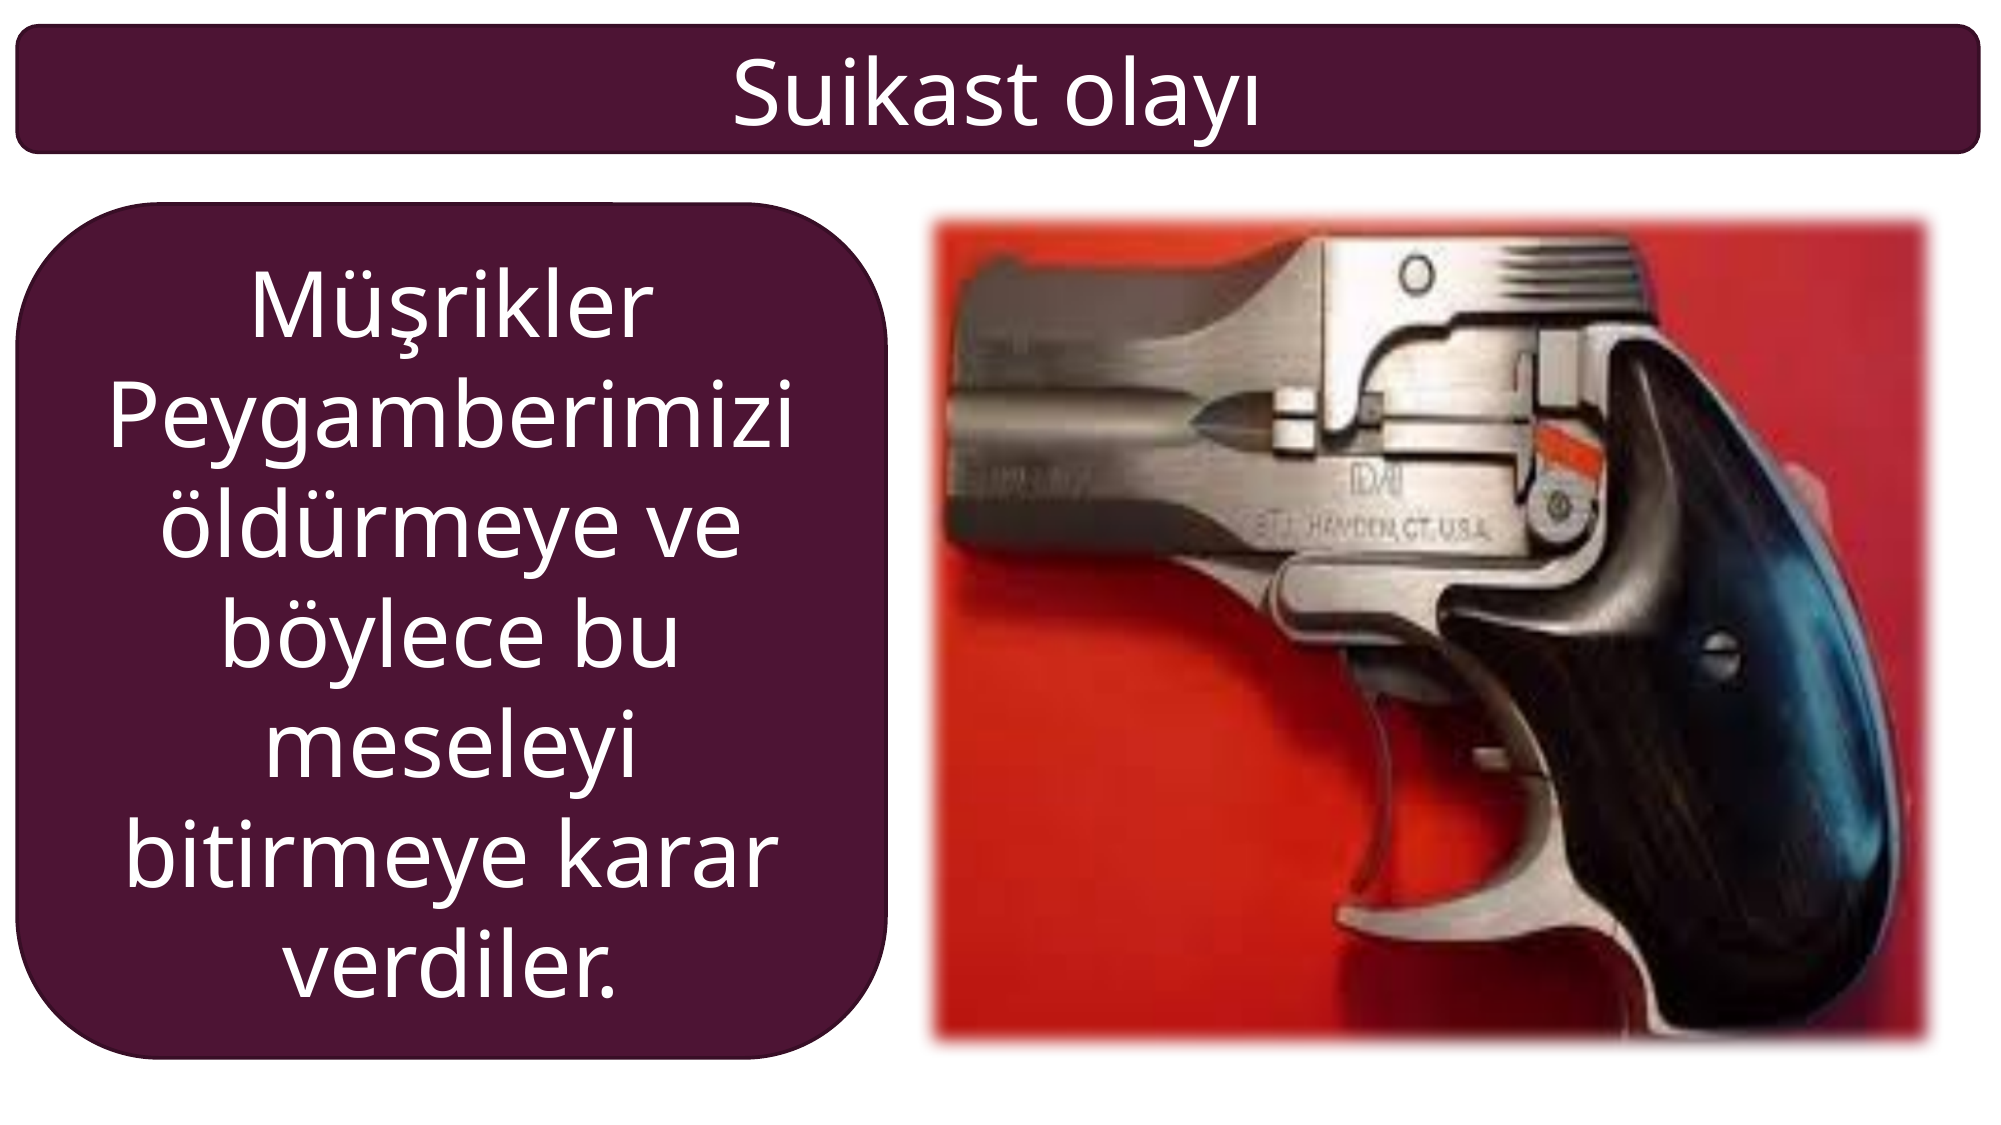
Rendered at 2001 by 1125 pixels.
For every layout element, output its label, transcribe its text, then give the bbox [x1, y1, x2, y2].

text_box Müşrikler Peygamberimizi öldürmeye ve böylece bu meseleyi bitirmeye karar verdiler. [15, 202, 888, 1060]
text_box Suikast olayı [15, 23, 1981, 155]
picture [916, 203, 1944, 1059]
